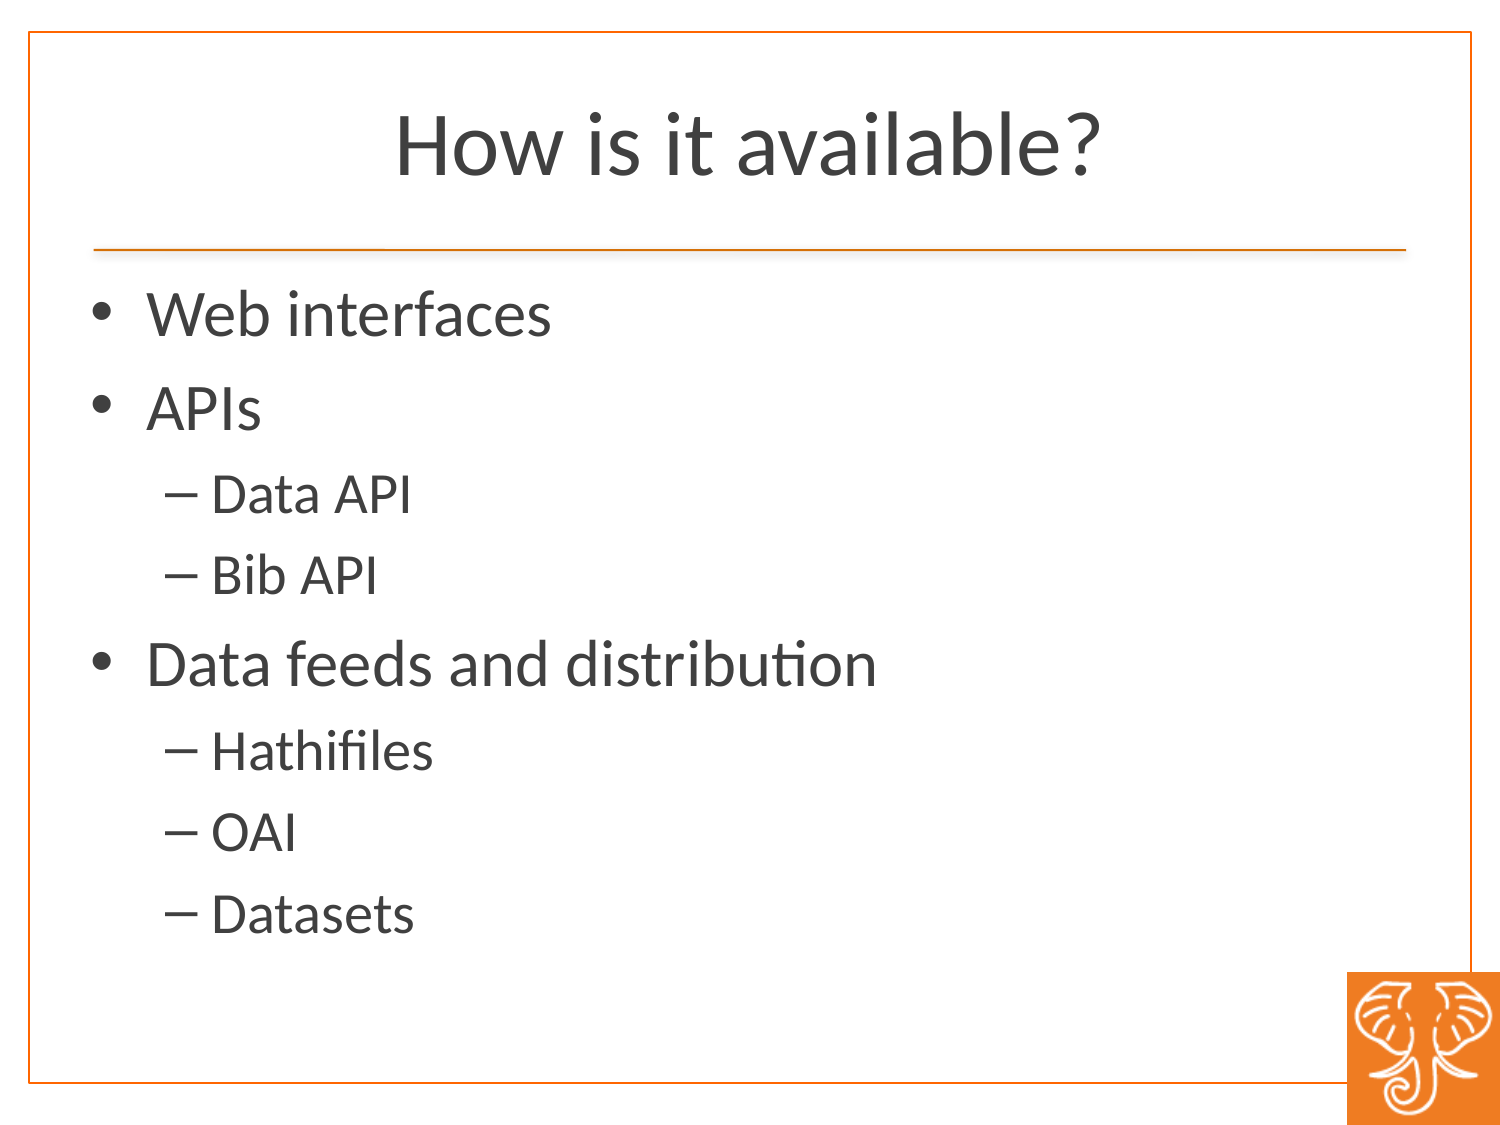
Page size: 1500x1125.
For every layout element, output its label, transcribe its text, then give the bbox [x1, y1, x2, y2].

list Web interfaces APIs Data API Bib API Data feeds and distribution Hathifiles OAI Datasets [75, 262, 1425, 1066]
title How is it available? [75, 45, 1425, 233]
picture [1347, 972, 1500, 1125]
